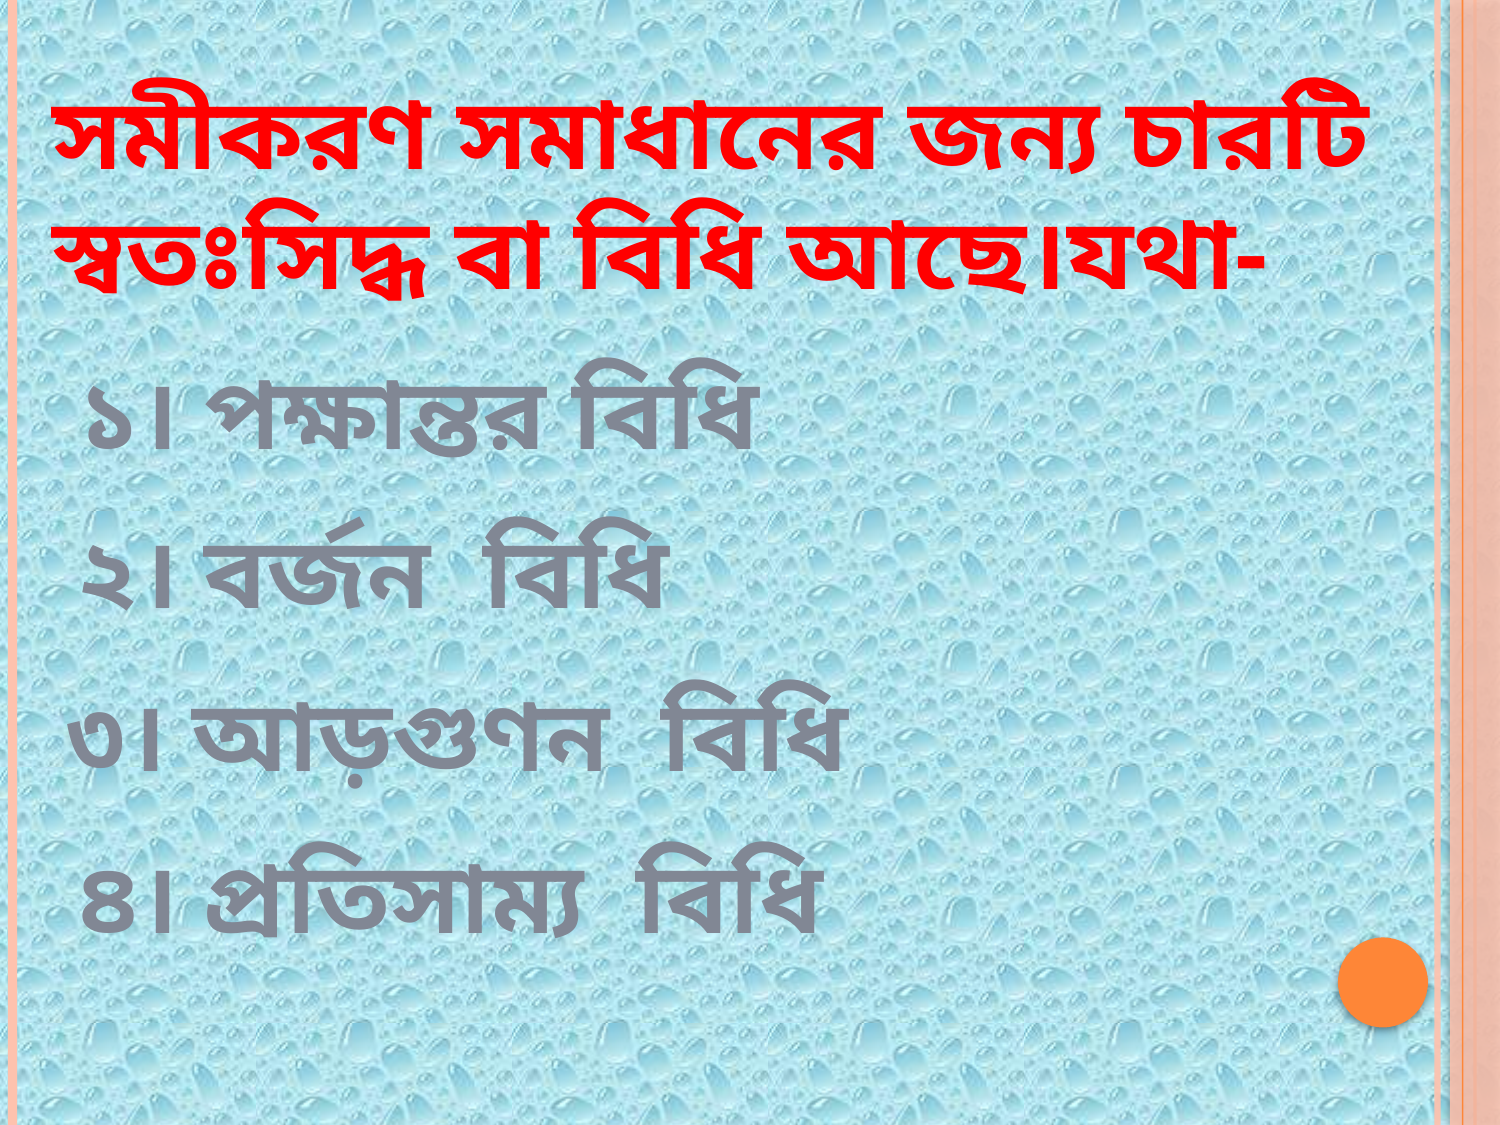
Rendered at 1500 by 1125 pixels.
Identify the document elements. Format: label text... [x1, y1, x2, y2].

text_box ১। পক্ষান্তর বিধি [62, 342, 800, 478]
text_box ৩। আড়গুণন বিধি [50, 663, 900, 799]
picture [1441, 0, 1449, 62]
text_box সমীকরণ সমাধানের জন্য চারটি স্বতঃসিদ্ধ বা বিধি আছে।যথা- [37, 62, 1450, 318]
text_box ৪। প্রতিসাম্য বিধি [62, 826, 900, 961]
picture [1441, 318, 1449, 1125]
picture [18, 0, 1434, 1125]
picture [0, 0, 7, 1125]
text_box ২। বর্জন বিধি [62, 501, 800, 636]
